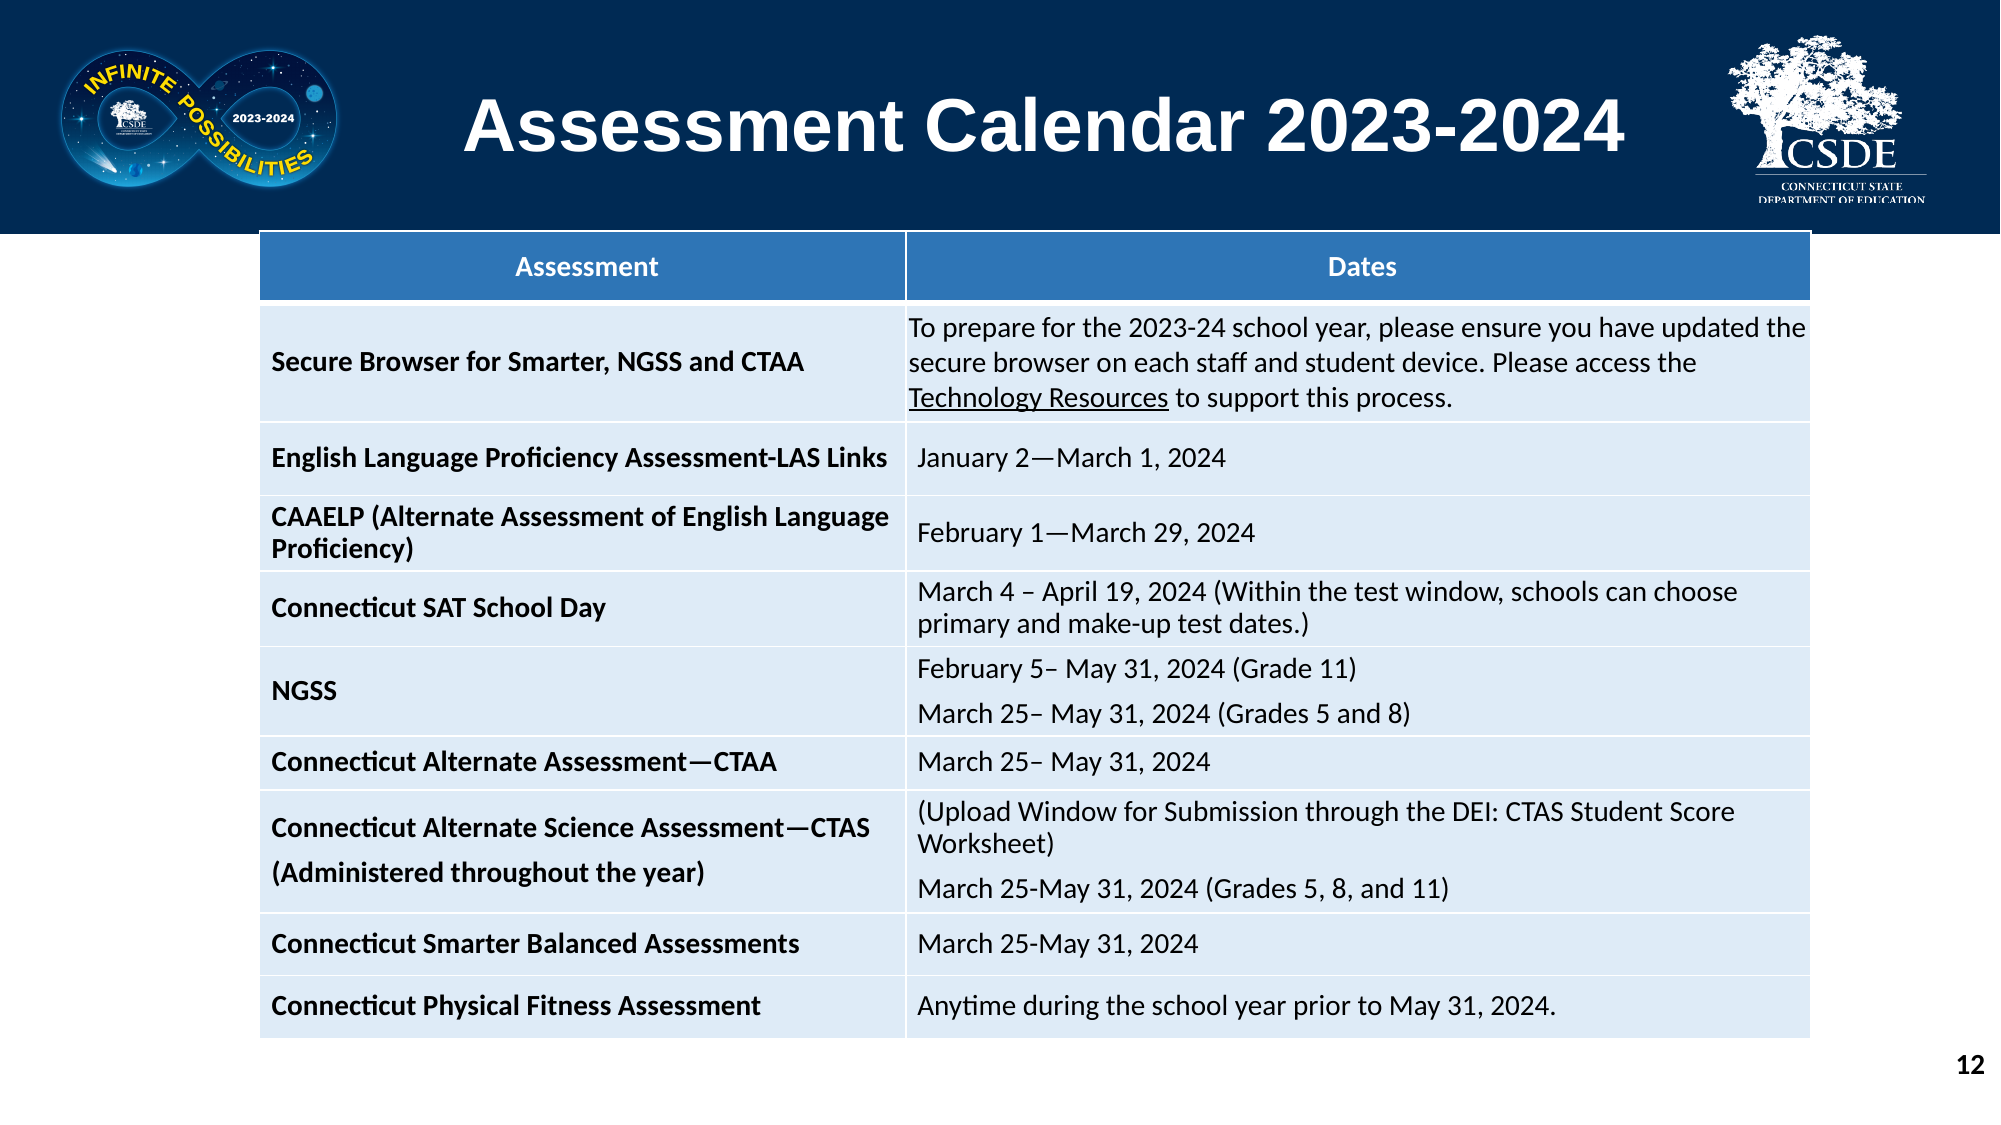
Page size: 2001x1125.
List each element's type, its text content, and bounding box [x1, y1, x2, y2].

table_cell Secure Browser for Smarter, NGSS and CTAA [260, 306, 905, 421]
table_cell Anytime during the school year prior to May 31, 2024. [907, 976, 1810, 1038]
table_cell January 2—March 1, 2024 [907, 423, 1810, 495]
table_cell March 25-May 31, 2024 [907, 914, 1810, 975]
table_cell February 1—March 29, 2024 [907, 496, 1810, 570]
table_cell Connecticut SAT School Day [260, 572, 905, 646]
table_cell February 5– May 31, 2024 (Grade 11) March 25– May 31, 2024 (Grades 5 and 8) [907, 647, 1810, 735]
table_cell Connecticut Physical Fitness Assessment [260, 976, 905, 1038]
table_cell Connecticut Alternate Assessment—CTAA [260, 737, 905, 789]
table_cell (Upload Window for Submission through the DEI: CTAS Student Score Worksheet) March 25-May 31, 2024 (Grades 5, 8, and 11) [907, 791, 1810, 912]
table_header Dates [907, 232, 1810, 300]
table_cell Connecticut Smarter Balanced Assessments [260, 914, 905, 975]
table_cell Connecticut Alternate Science Assessment—CTAS (Administered throughout the year) [260, 791, 905, 912]
table_cell March 4 – April 19, 2024 (Within the test window, schools can choose primary and make-up test dates.) [907, 572, 1810, 646]
table_cell NGSS [260, 647, 905, 735]
table_cell CAAELP (Alternate Assessment of English Language Proficiency) [260, 496, 905, 570]
slide_number 12 [1911, 1037, 2000, 1096]
table_cell English Language Proficiency Assessment-LAS Links [260, 423, 905, 495]
table_header Assessment [260, 232, 905, 300]
table_cell March 25– May 31, 2024 [907, 737, 1810, 789]
picture [53, 42, 345, 195]
table_cell To prepare for the 2023-24 school year, please ensure you have updated the secure browser on each staff and student device. Please access the Technology Resources to support this process. [907, 306, 1810, 421]
title Assessment Calendar 2023-2024 [381, 59, 1707, 195]
